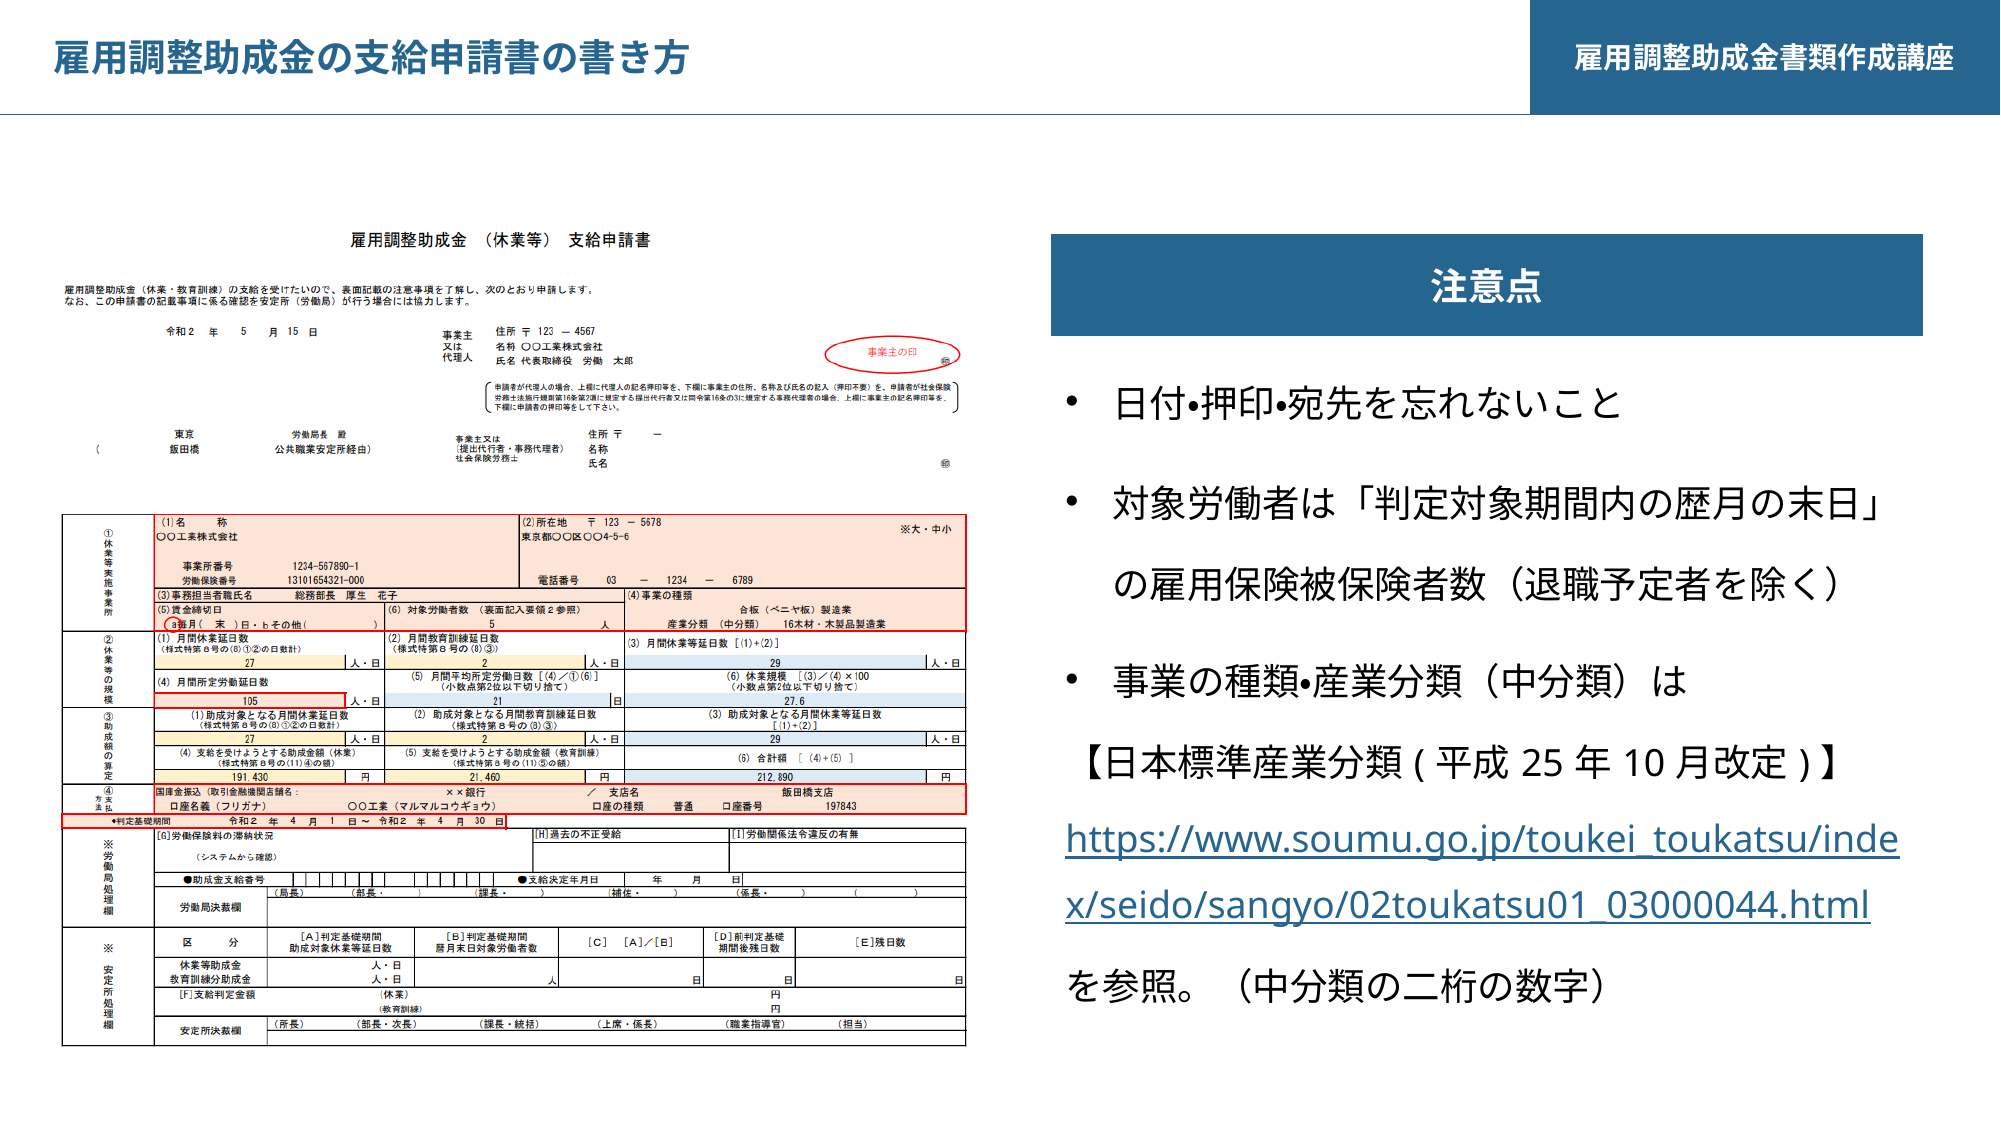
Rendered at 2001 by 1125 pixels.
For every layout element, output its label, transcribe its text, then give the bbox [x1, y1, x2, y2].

table_cell 事業の種類・産業分類（中分類）は 【日本標準産業分類(平成25年10月改定)】 https://www.soumu.go.jp/toukei_toukatsu/index/seido/sangyo/02toukatsu01_03000044.html を参照。（中分類の二桁の数字） [1050, 617, 1924, 953]
text_box 雇用調整助成金の支給申請書の書き方 [38, 26, 706, 87]
table_header 注意点 [1051, 234, 1923, 336]
text_box 雇用調整助成金書類作成講座 [1529, 0, 2000, 114]
table_cell 日付・押印・宛先を忘れないこと [1050, 336, 1924, 439]
table_cell 対象労働者は「判定対象期間内の歴月の末日」の雇用保険被保険者数（退職予定者を除く） [1050, 439, 1924, 617]
picture [58, 229, 971, 1048]
